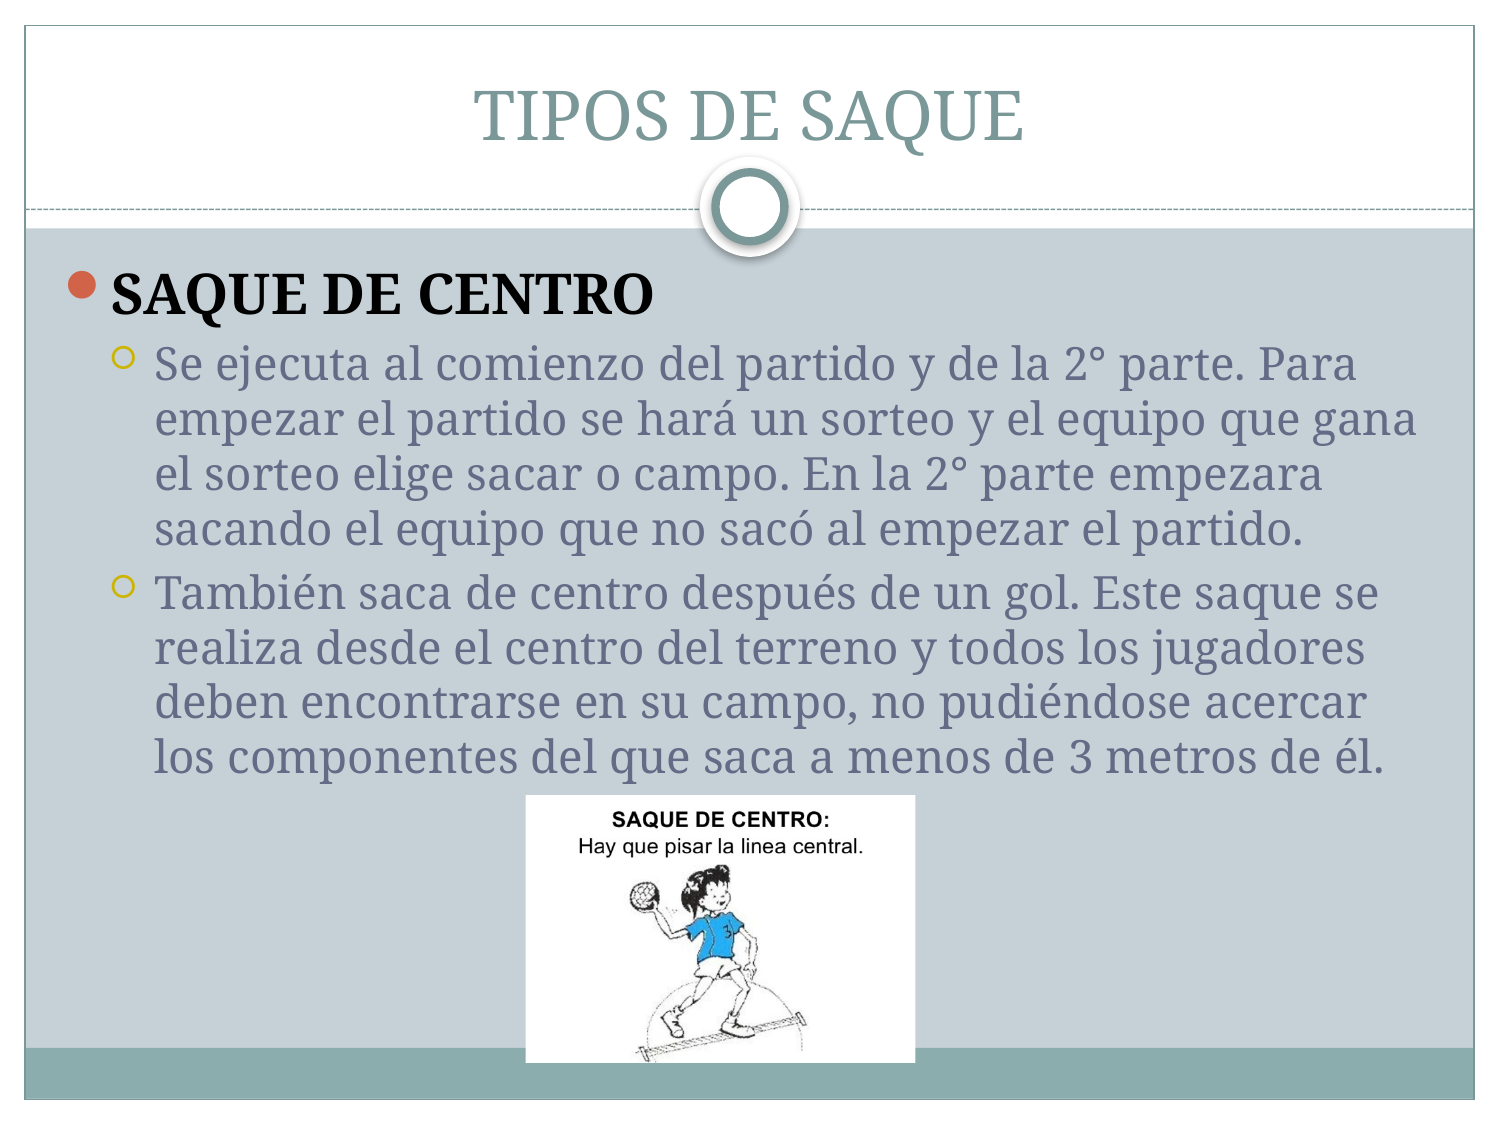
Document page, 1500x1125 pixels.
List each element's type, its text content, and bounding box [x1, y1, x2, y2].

list SAQUE DE CENTRO Se ejecuta al comienzo del partido y de la 2° parte. Para empezar el partido se hará un sorteo y el equipo que gana el sorteo elige sacar o campo. En la 2° parte empezara sacando el equipo que no sacó al empezar el partido. También saca de centro después de un gol. Este saque se realiza desde el centro del terreno y todos los jugadores deben encontrarse en su campo, no pudiéndose acercar los componentes del que saca a menos de 3 metros de él. [49, 250, 1445, 858]
picture [525, 794, 916, 1063]
title TIPOS DE SAQUE [49, 37, 1450, 162]
